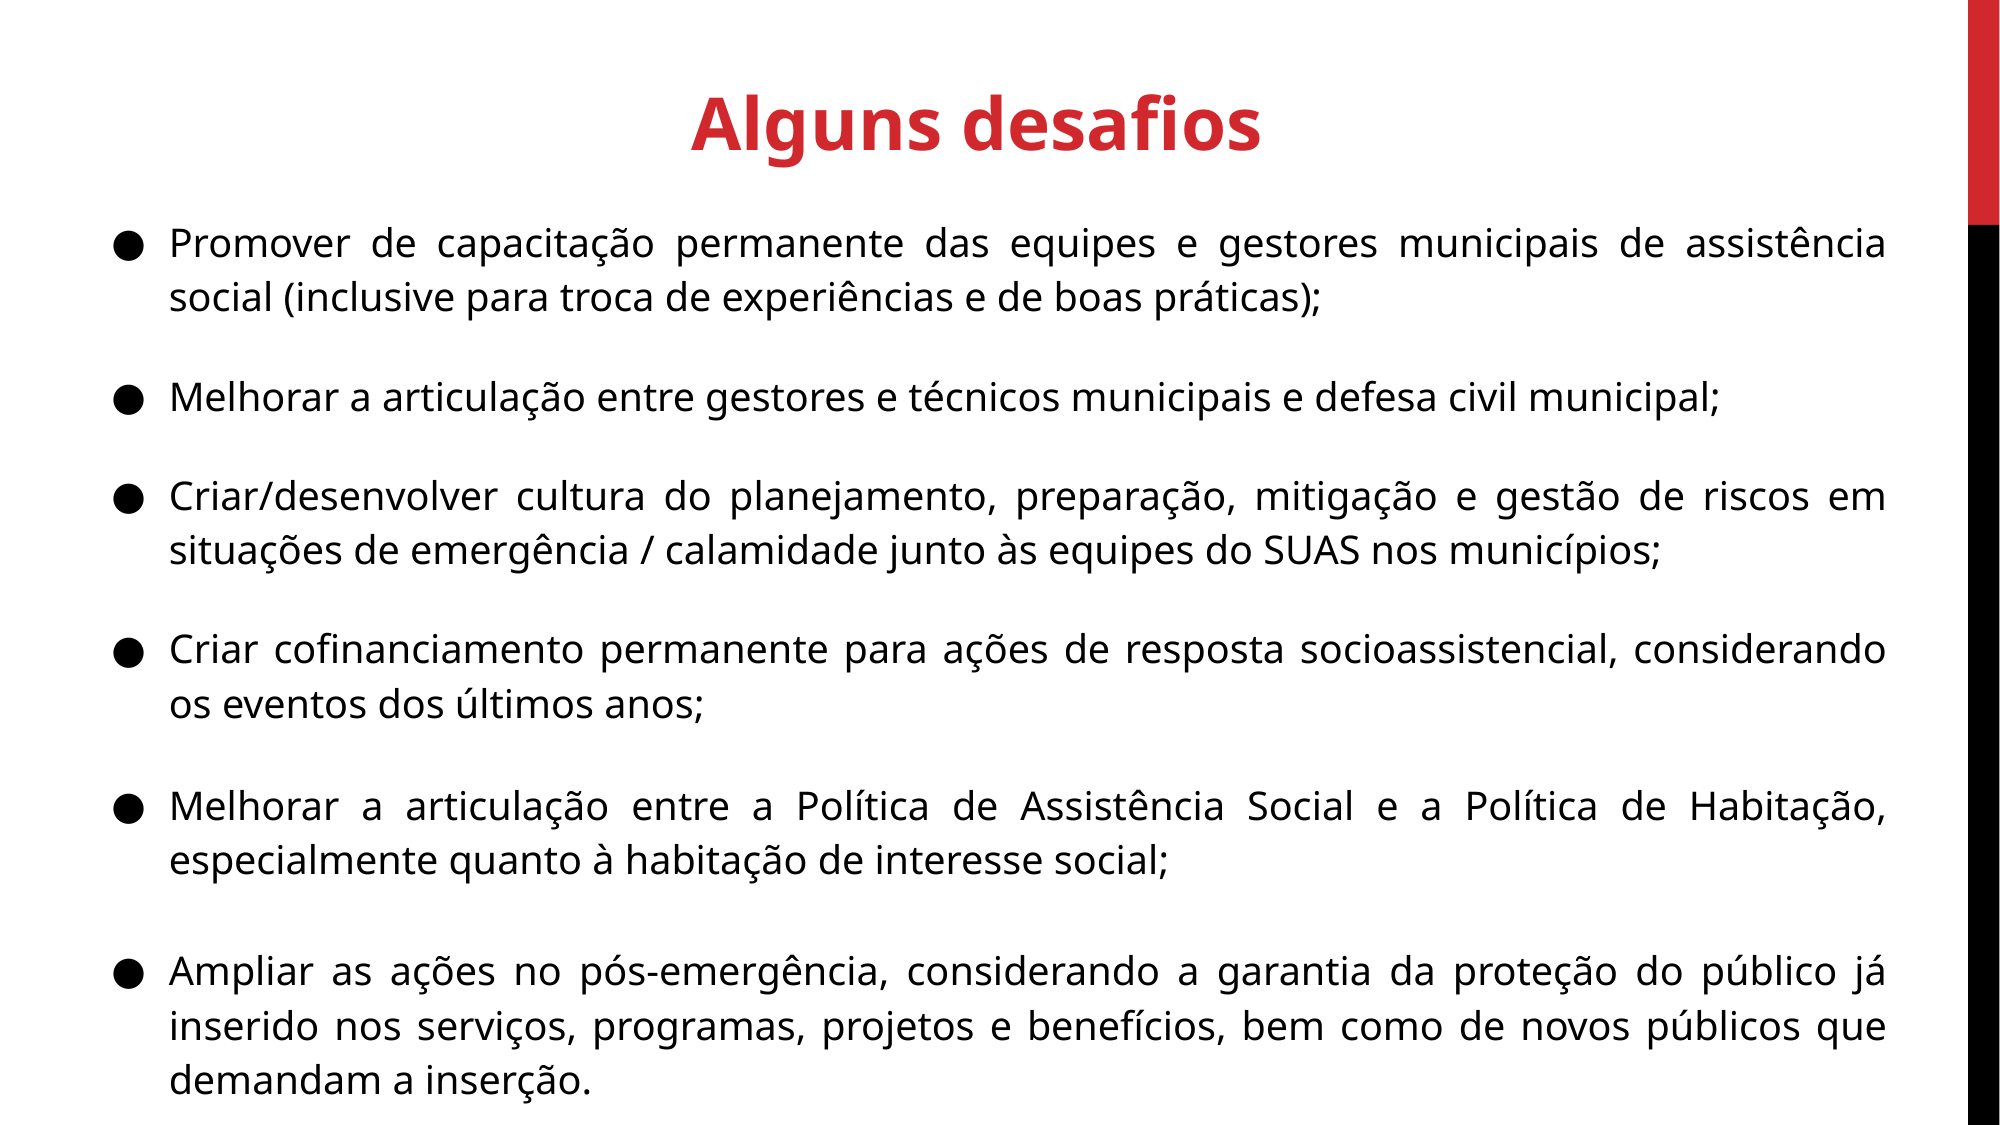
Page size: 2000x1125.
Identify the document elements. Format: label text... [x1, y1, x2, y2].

text_box Alguns desafios [50, 62, 1904, 202]
text_box Promover de capacitação permanente das equipes e gestores municipais de assistência social (inclusive para troca de experiências e de boas práticas); Melhorar a articulação entre gestores e técnicos municipais e defesa civil municipal; Criar/desenvolver cultura do planejamento, preparação, mitigação e gestão de riscos em situações de emergência / calamidade junto às equipes do SUAS nos municípios; Criar cofinanciamento permanente para ações de resposta socioassistencial, considerando os eventos dos últimos anos; Melhorar a articulação entre a Política de Assistência Social e a Política de Habitação, especialmente quanto à habitação de interesse social; Ampliar as ações no pós-emergência, considerando a garantia da proteção do público já inserido nos serviços, programas, projetos e benefícios, bem como de novos públicos que demandam a inserção. [78, 195, 1904, 1118]
